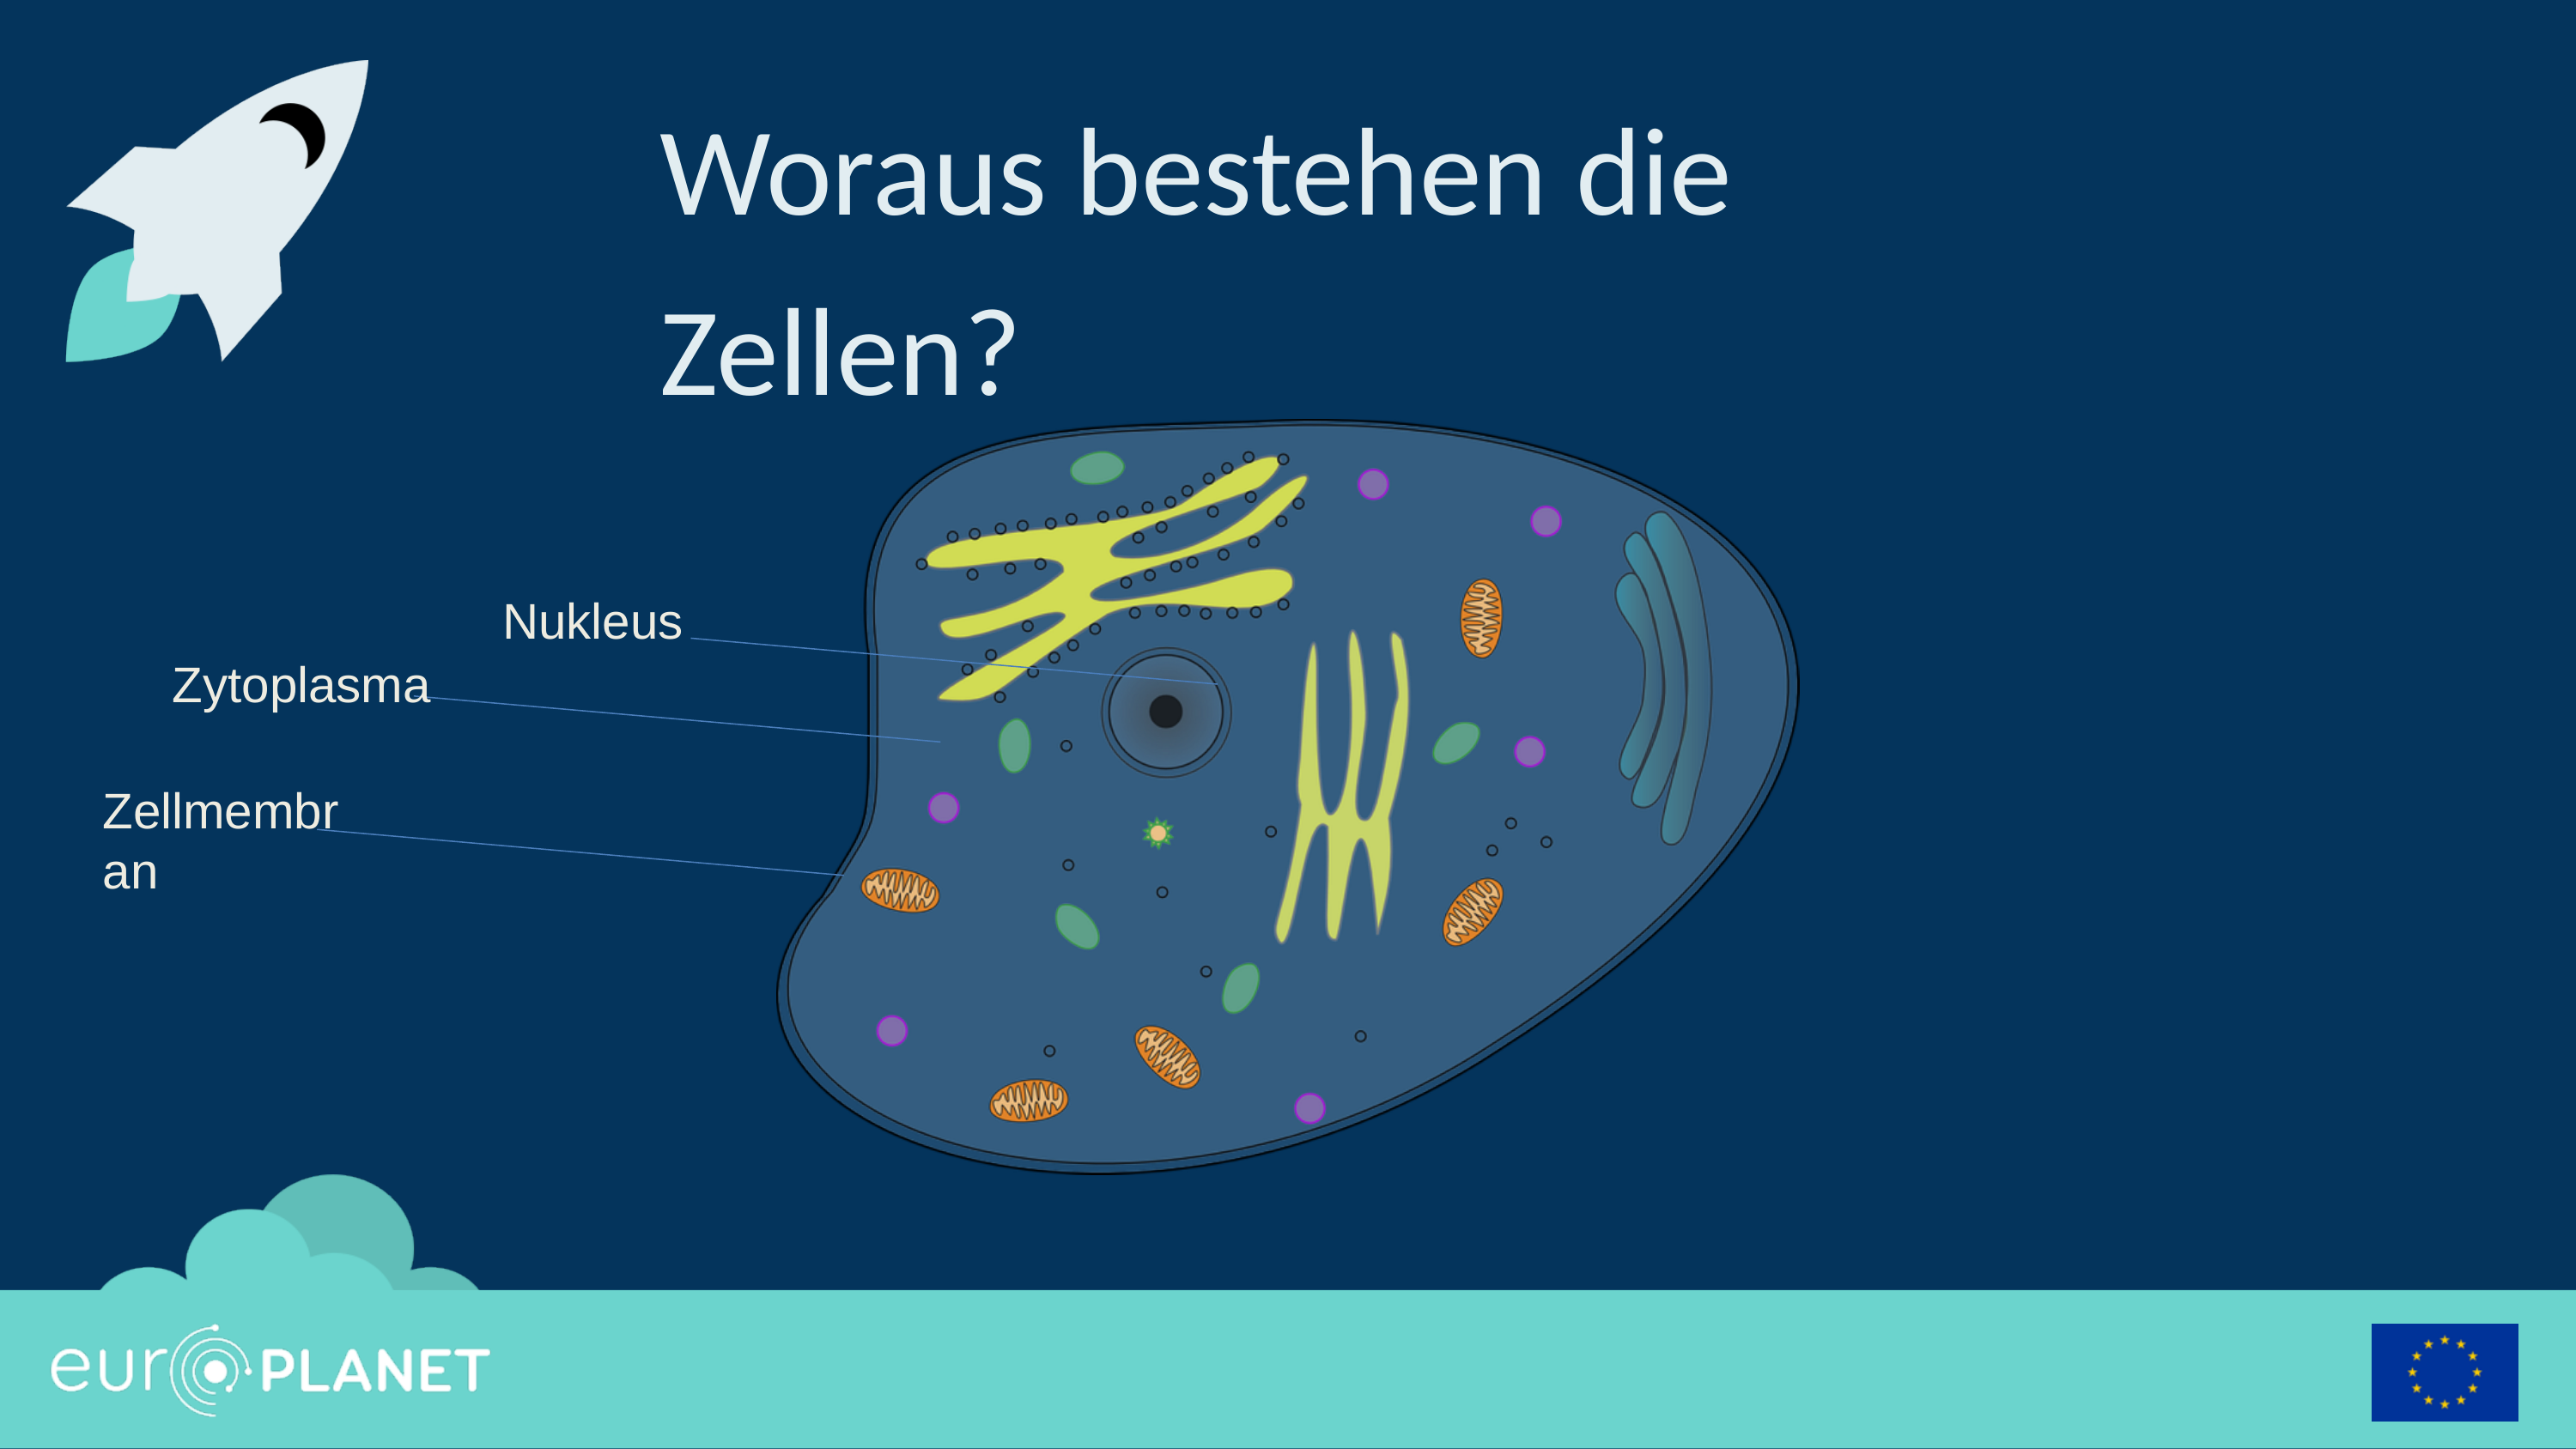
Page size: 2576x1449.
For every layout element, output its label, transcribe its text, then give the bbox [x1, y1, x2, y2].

text_box Nukleus [489, 582, 734, 656]
text_box Zytoplasma [159, 646, 461, 719]
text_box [690, 638, 1218, 685]
picture [2372, 1323, 2519, 1422]
picture [27, 1303, 515, 1449]
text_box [317, 828, 844, 876]
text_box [0, 1173, 2576, 1449]
text_box Zellmembran [89, 772, 361, 906]
picture [57, 59, 368, 371]
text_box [413, 695, 941, 743]
text_box Woraus bestehen die Zellen? [659, 60, 1917, 421]
picture [776, 419, 1800, 1175]
